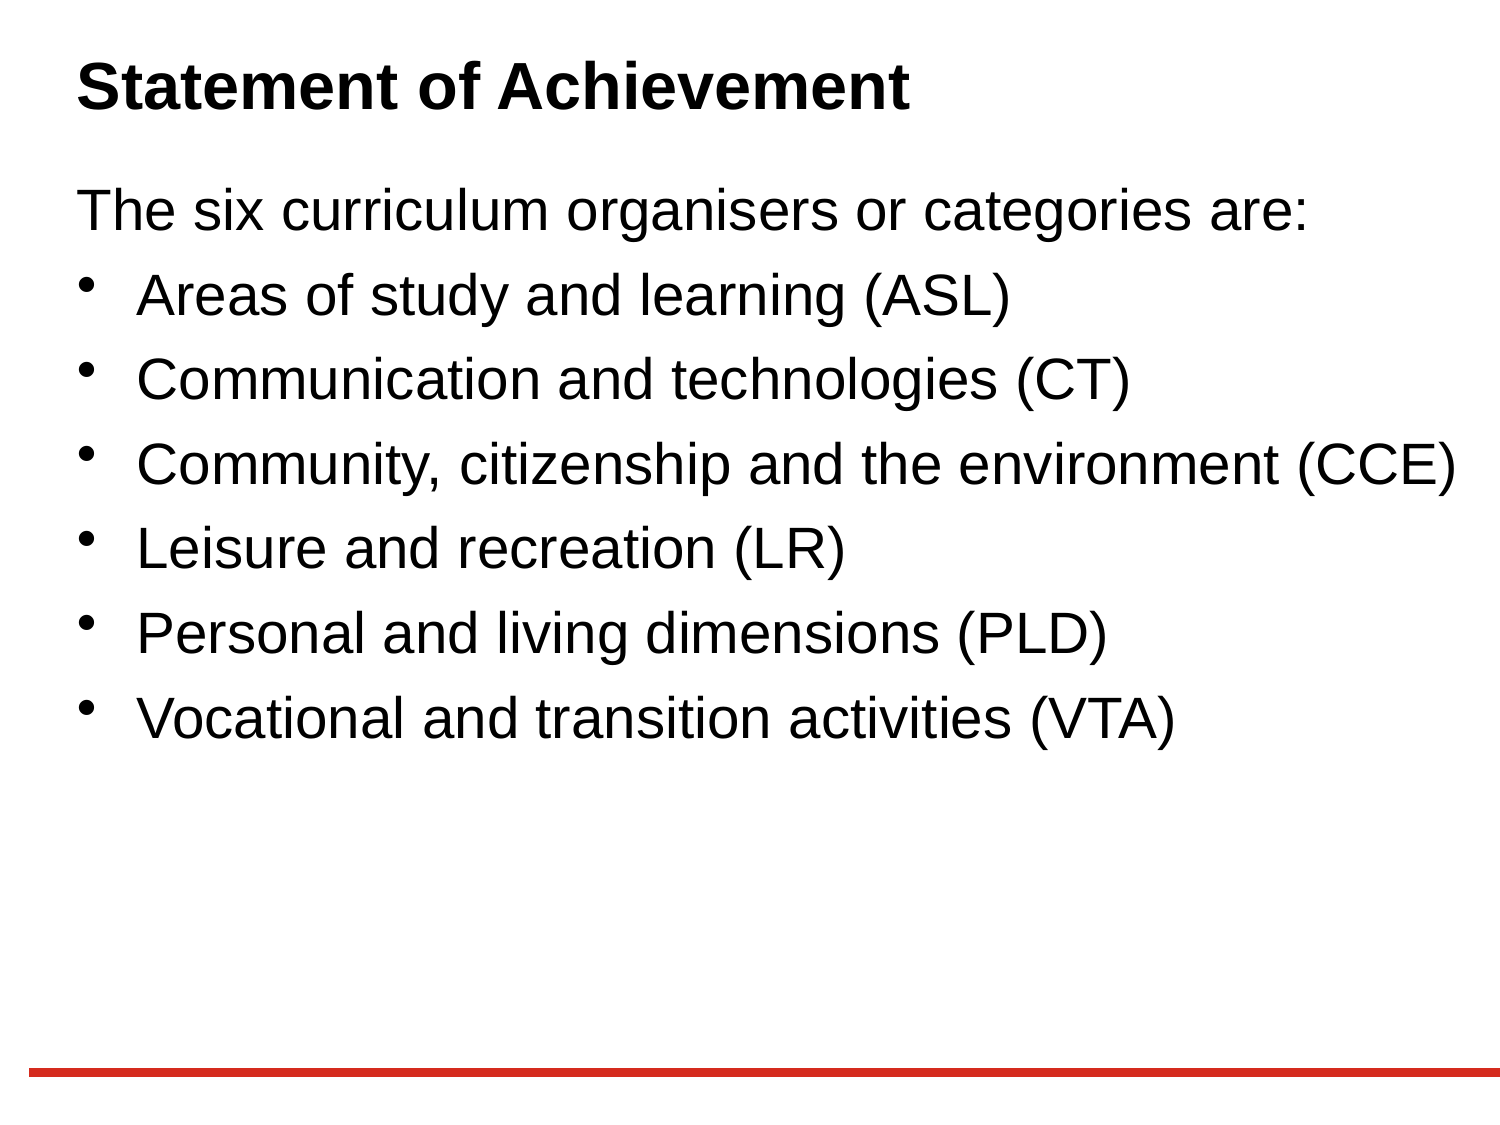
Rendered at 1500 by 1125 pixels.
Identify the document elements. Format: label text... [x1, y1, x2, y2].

title Statement of Achievement [76, 42, 1459, 138]
list The six curriculum organisers or categories are: Areas of study and learning (ASL) Communication and technologies (CT) Community, citizenship and the environment (CCE) Leisure and recreation (LR) Personal and living dimensions (PLD) Vocational and transition activities (VTA) [76, 172, 1471, 965]
